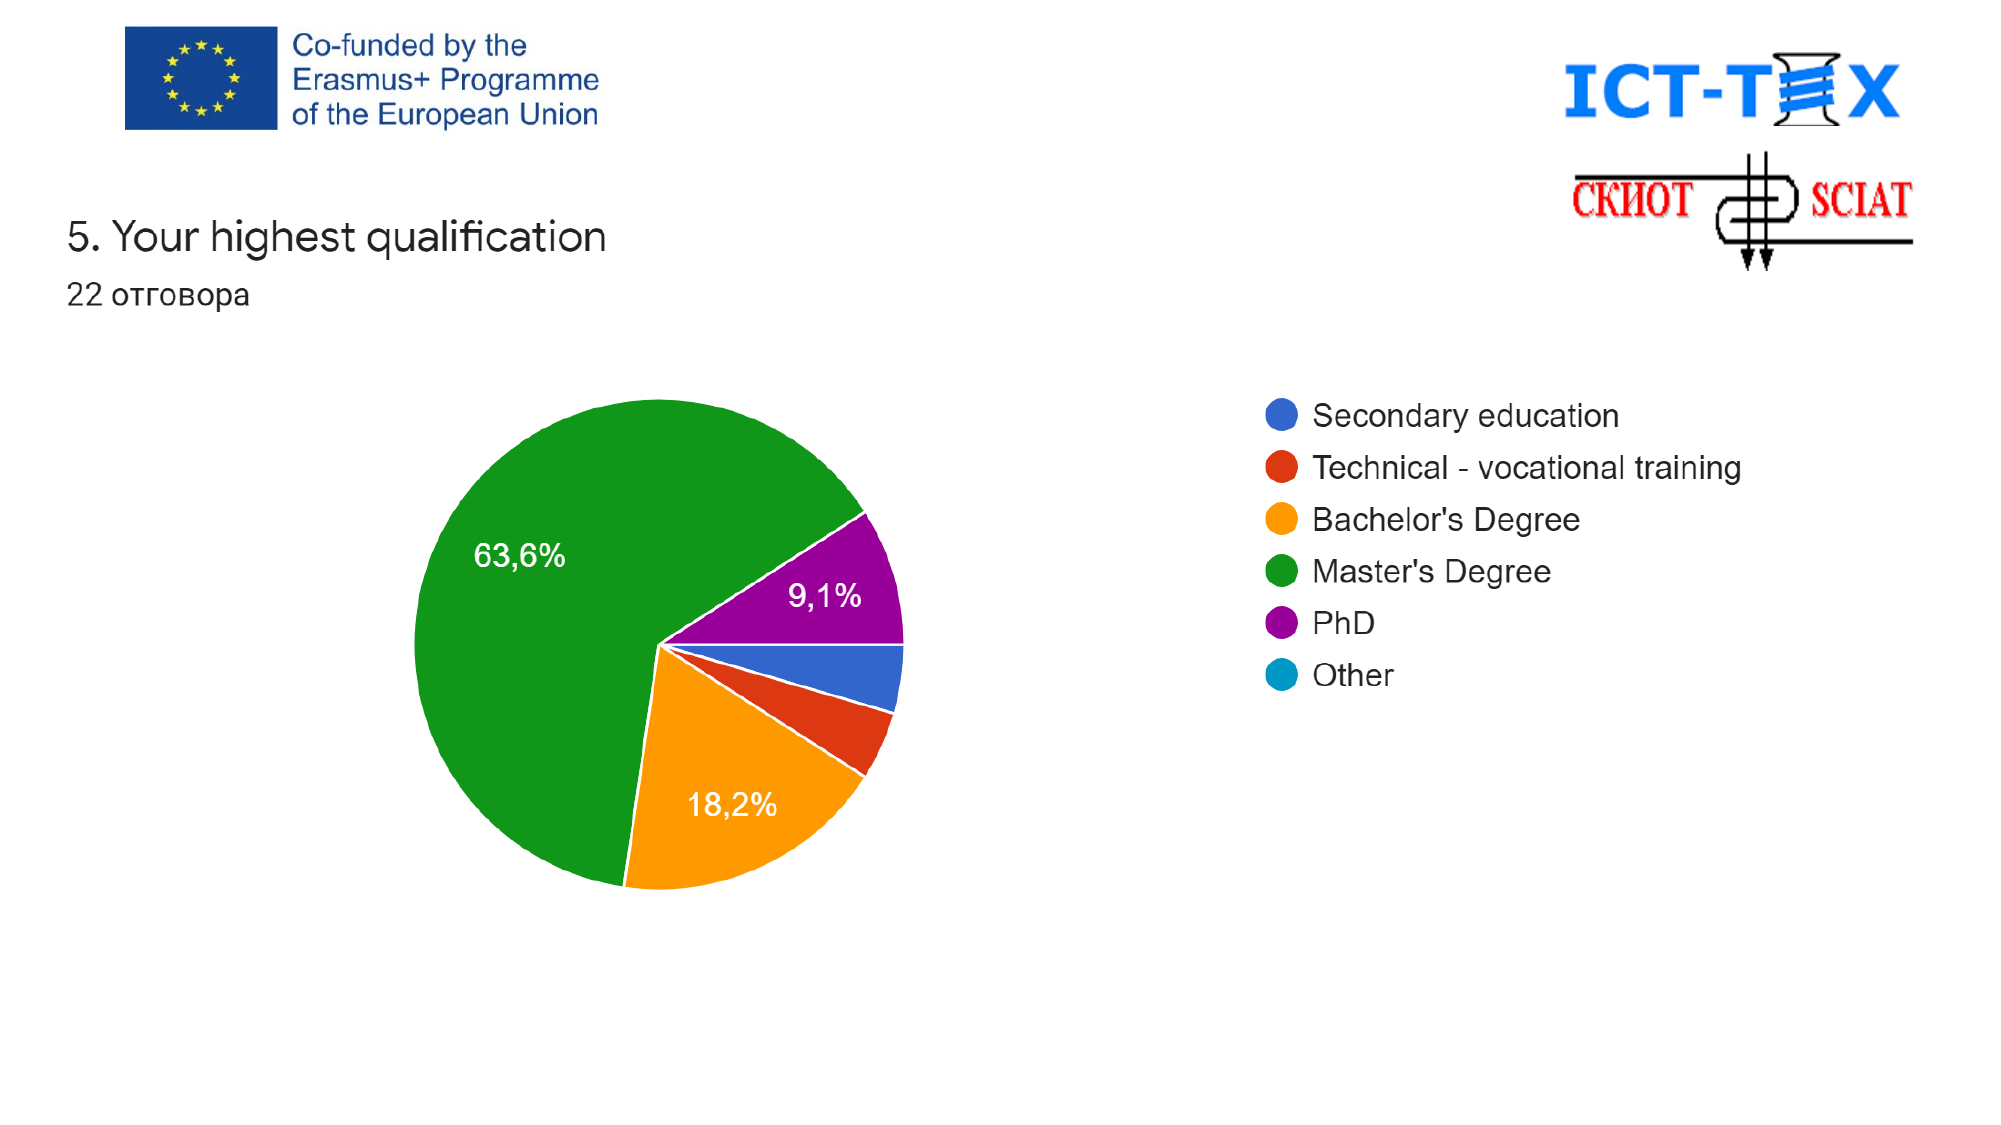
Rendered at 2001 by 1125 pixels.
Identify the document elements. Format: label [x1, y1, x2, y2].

picture [125, 26, 673, 133]
picture [0, 46, 2000, 984]
